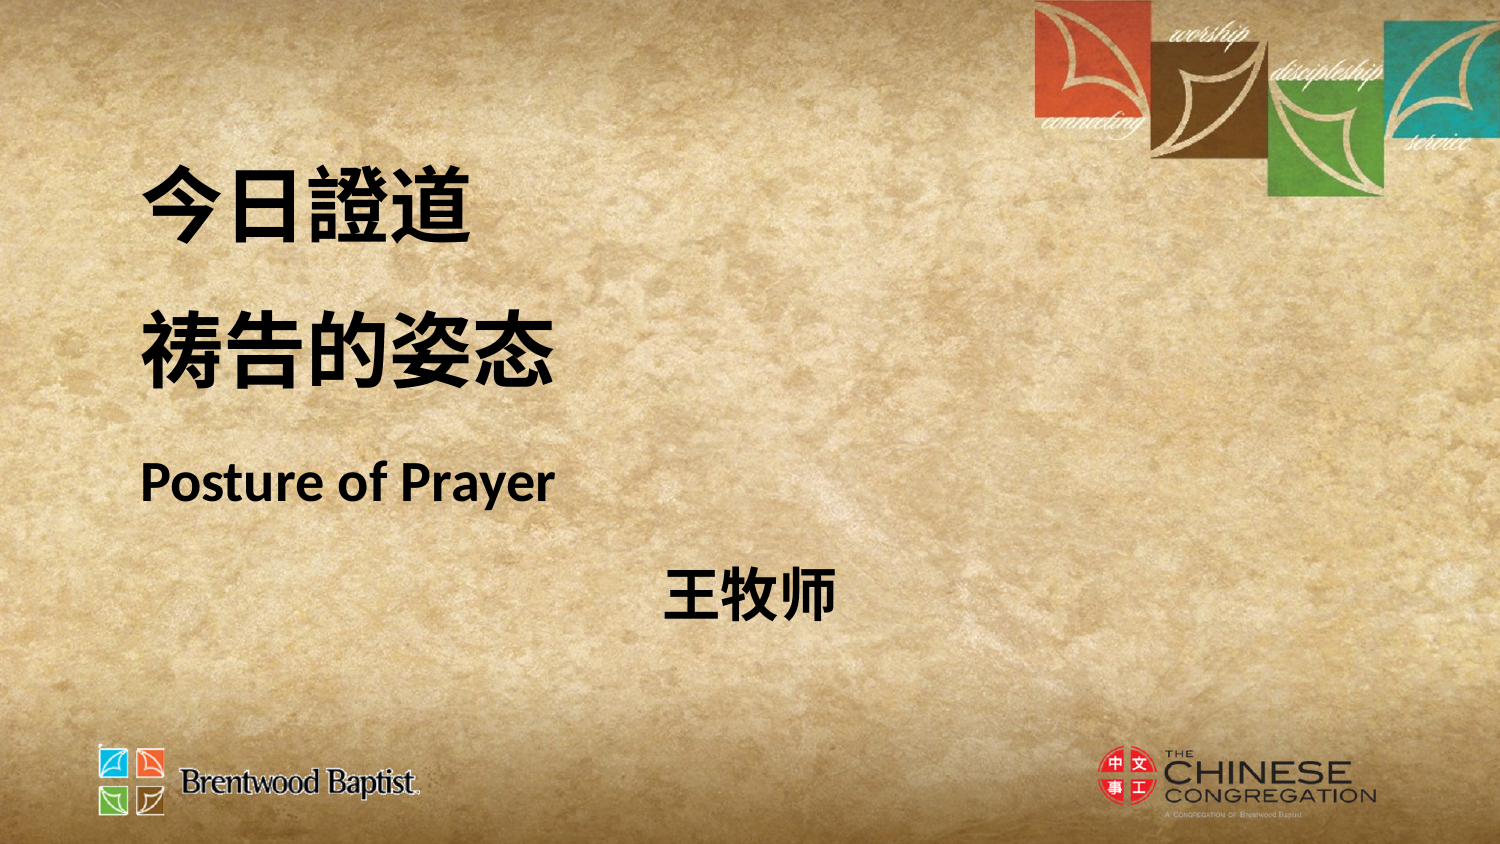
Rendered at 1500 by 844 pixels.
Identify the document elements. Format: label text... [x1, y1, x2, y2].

text_box 今日證道 祷告的姿态 Posture of Prayer 王牧师 [125, 145, 1375, 636]
picture [0, 0, 1500, 844]
